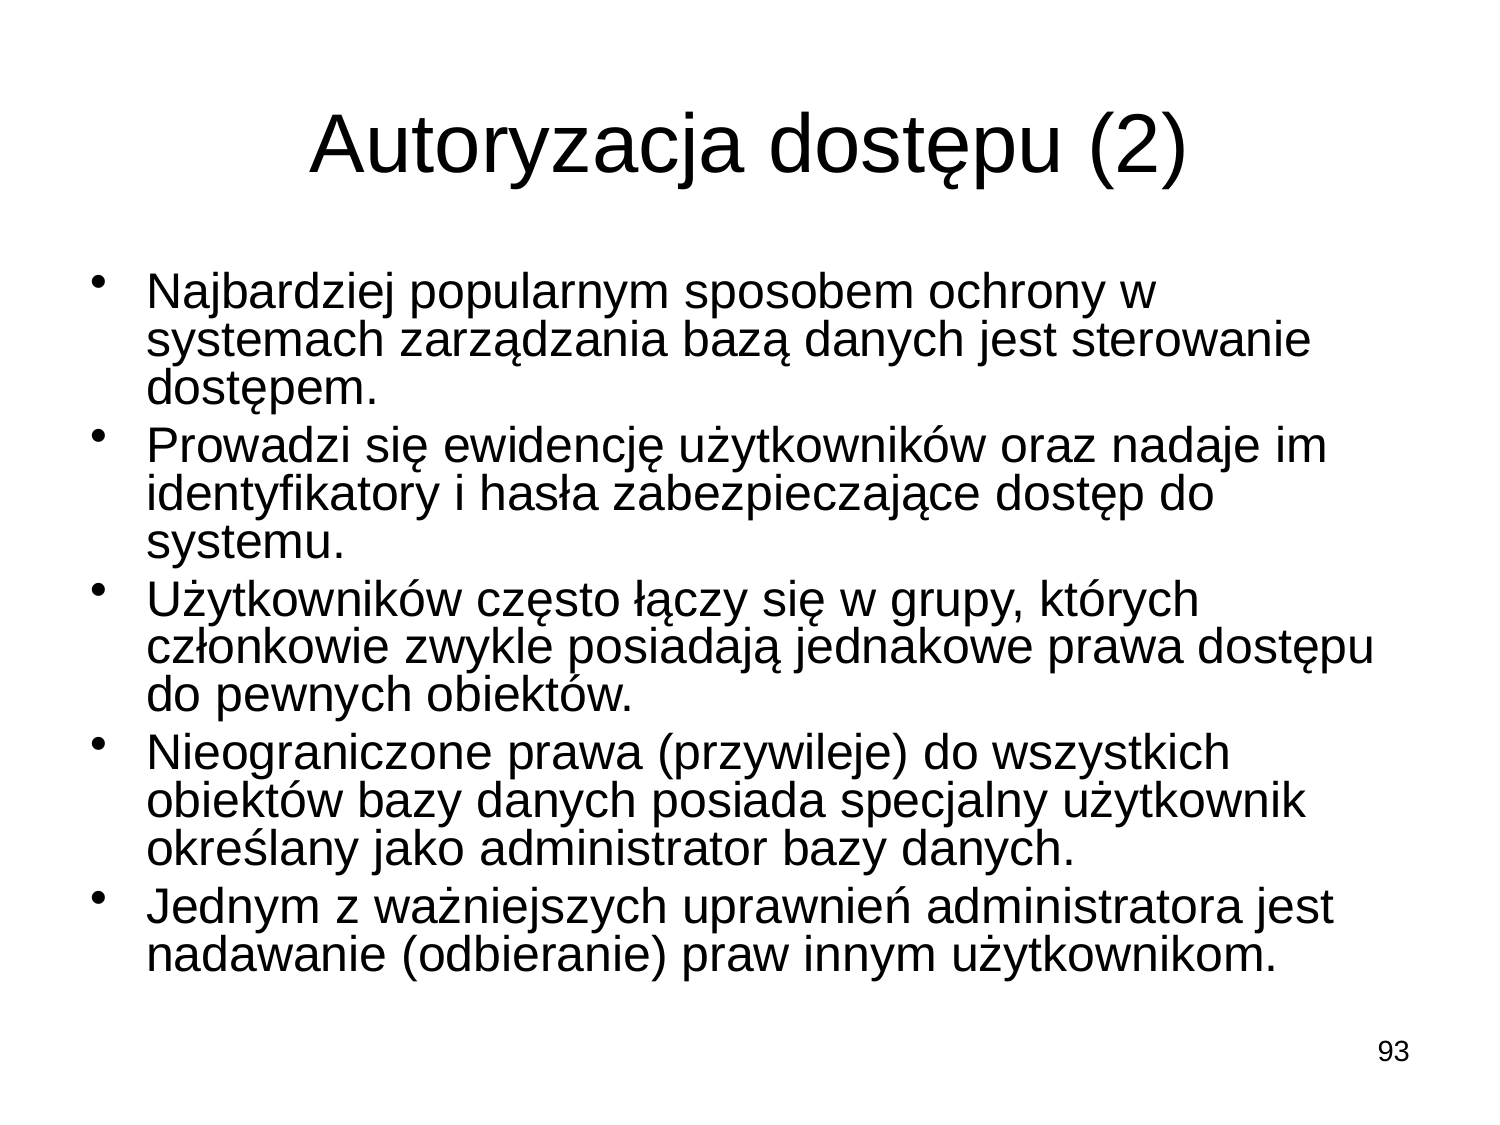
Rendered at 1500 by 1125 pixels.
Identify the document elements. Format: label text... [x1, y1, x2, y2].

list Najbardziej popularnym sposobem ochrony w systemach zarządzania bazą danych jest sterowanie dostępem. Prowadzi się ewidencję użytkowników oraz nadaje im identyfikatory i hasła zabezpieczające dostęp do systemu. Użytkowników często łączy się w grupy, których członkowie zwykle posiadają jednakowe prawa dostępu do pewnych obiektów. Nieograniczone prawa (przywileje) do wszystkich obiektów bazy danych posiada specjalny użytkownik określany jako administrator bazy danych. Jednym z ważniejszych uprawnień administratora jest nadawanie (odbieranie) praw innym użytkownikom. [75, 262, 1425, 1005]
title Autoryzacja dostępu (2) [75, 45, 1425, 233]
slide_number 93 [1074, 1024, 1425, 1103]
